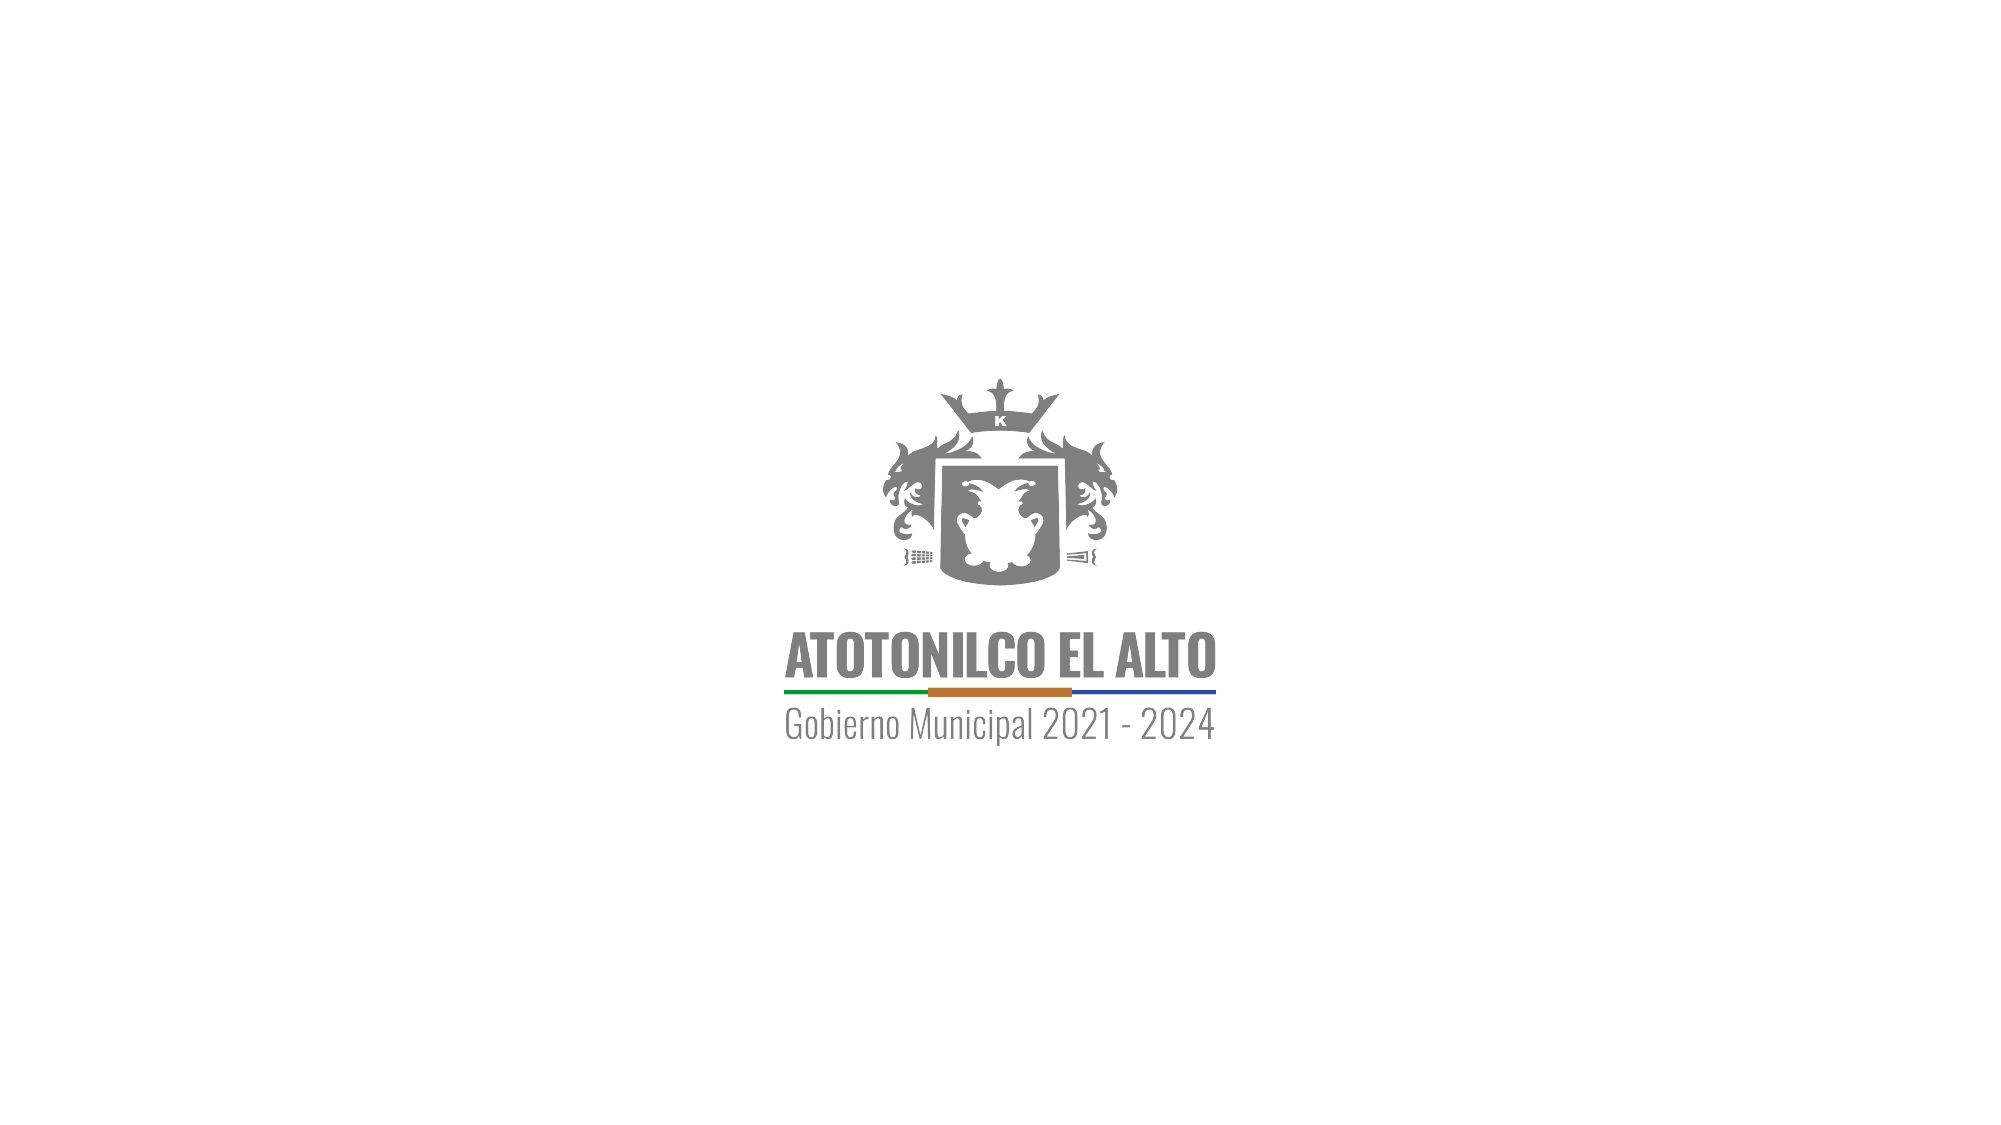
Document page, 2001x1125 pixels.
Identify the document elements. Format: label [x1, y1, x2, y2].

picture [784, 378, 1216, 746]
